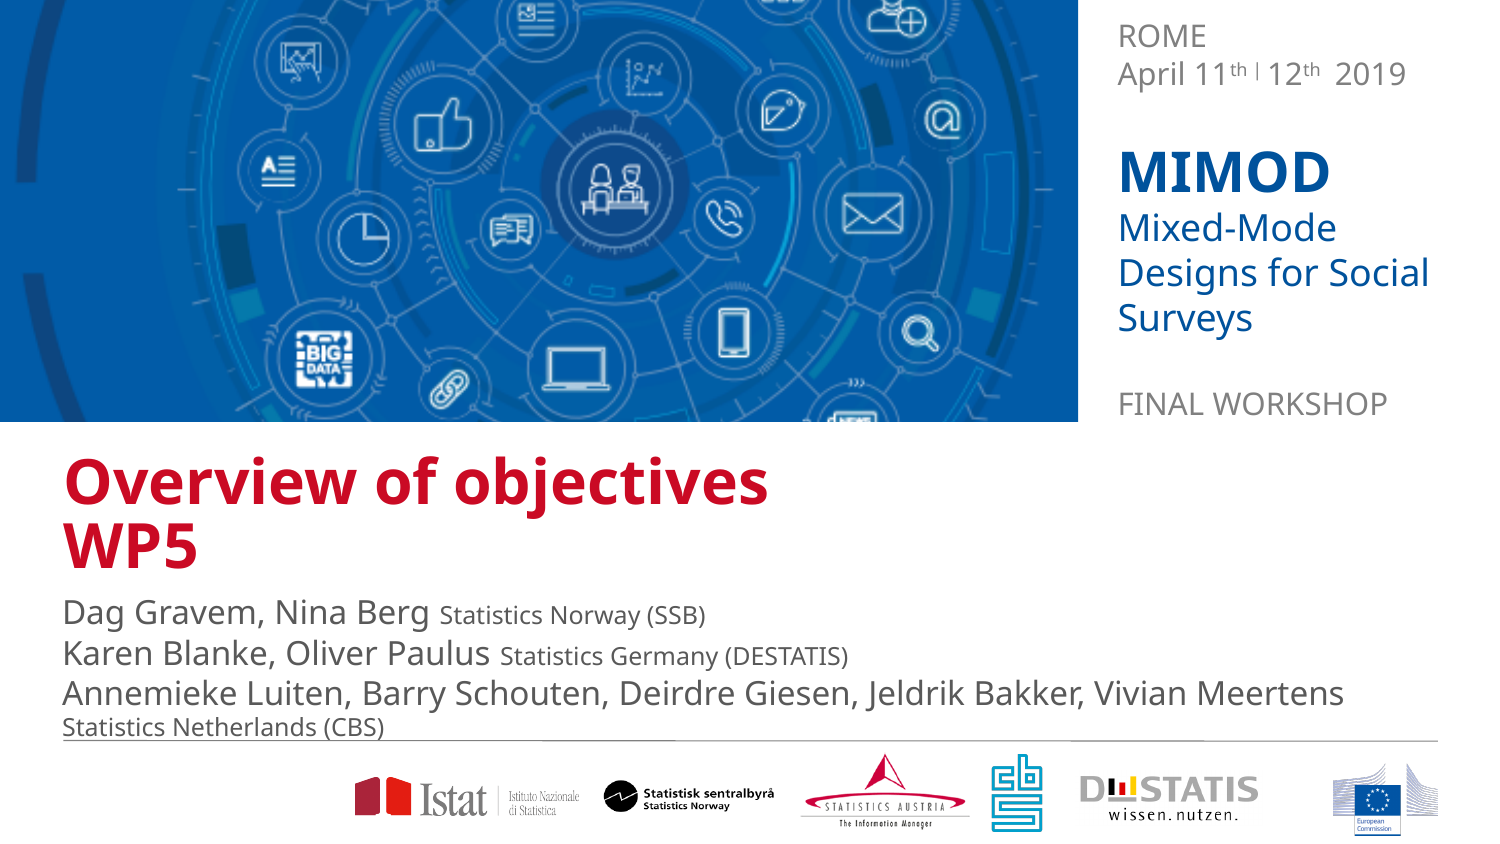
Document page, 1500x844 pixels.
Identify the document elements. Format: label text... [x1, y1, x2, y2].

picture [585, 746, 1056, 844]
picture [355, 777, 579, 816]
picture [1332, 763, 1439, 837]
text_box Dag Gravem, Nina Berg Statistics Norway (SSB) Karen Blanke, Oliver Paulus Statistics Germany (DESTATIS) Annemieke Luiten, Barry Schouten, Deirdre Giesen, Jeldrik Bakker, Vivian Meertens Statistics Netherlands (CBS) [62, 591, 1424, 742]
picture [1021, 758, 1039, 787]
text_box ROME April 11th | 12th 2019 MIMOD Mixed-Mode Designs for Social Surveys FINAL WORKSHOP [1117, 16, 1442, 422]
text_box Overview of objectives WP5 [63, 453, 1438, 591]
picture [995, 798, 1039, 829]
picture [1074, 770, 1263, 826]
picture [0, 0, 1079, 422]
